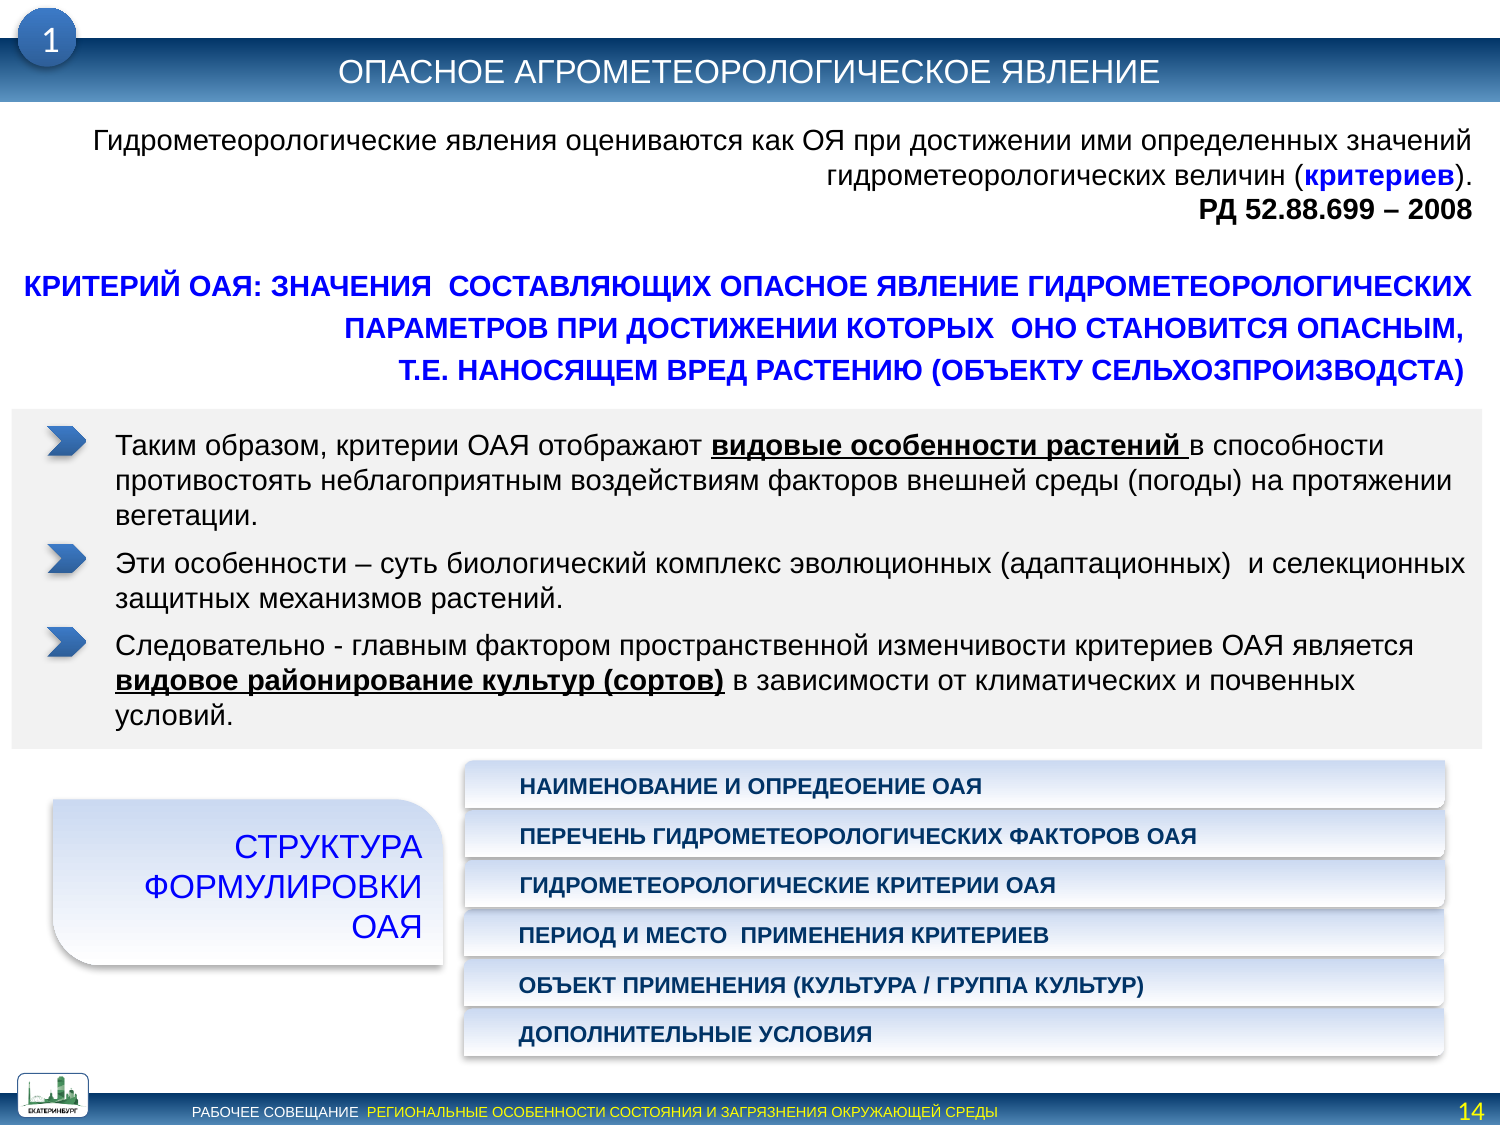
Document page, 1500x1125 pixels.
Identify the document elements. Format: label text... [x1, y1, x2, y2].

text_box Гидрометеорологические явления оцениваются как ОЯ при достижении ими определенных значений гидрометеорологических величин (критериев). РД 52.88.699 – 2008 КРИТЕРИЙ ОАЯ: ЗНАЧЕНИЯ СОСТАВЛЯЮЩИХ ОПАСНОЕ ЯВЛЕНИЕ ГИДРОМЕТЕОРОЛОГИЧЕСКИХ ПАРАМЕТРОВ ПРИ ДОСТИЖЕНИИ КОТОРЫХ ОНО СТАНОВИТСЯ ОПАСНЫМ, Т.Е. НАНОСЯЩЕМ ВРЕД РАСТЕНИЮ (ОБЪЕКТУ СЕЛЬХОЗПРОИЗВОДСТА) [5, 113, 1488, 394]
text_box Таким образом, критерии ОАЯ отображают видовые особенности растений в способности противостоять неблагоприятным воздействиям факторов внешней среды (погоды) на протяжении вегетации. Эти особенности – суть биологический комплекс эволюционных (адаптационных) и селекционных защитных механизмов растений. Следовательно - главным фактором пространственной изменчивости критериев ОАЯ является видовое районирование культур (сортов) в зависимости от климатических и почвенных условий. [11, 408, 1483, 750]
text_box ОБЪЕКТ ПРИМЕНЕНИЯ (КУЛЬТУРА / ГРУППА КУЛЬТУР) [463, 958, 1446, 1007]
text_box ОПАСНОЕ АГРОМЕТЕОРОЛОГИЧЕСКОЕ ЯВЛЕНИЕ [0, 38, 1500, 102]
text_box 1 [17, 7, 77, 67]
text_box [47, 543, 87, 574]
slide_number 14 [1381, 1093, 1500, 1125]
text_box ГИДРОМЕТЕОРОЛОГИЧЕСКИЕ КРИТЕРИИ ОАЯ [463, 858, 1446, 908]
text_box СТРУКТУРА ФОРМУЛИРОВКИ ОАЯ [52, 798, 444, 966]
text_box [47, 626, 87, 657]
picture [19, 1074, 87, 1117]
text_box НАИМЕНОВАНИЕ И ОПРЕДЕОЕНИЕ ОАЯ [463, 759, 1446, 809]
text_box ДОПОЛНИТЕЛЬНЫЕ УСЛОВИЯ [463, 1007, 1446, 1057]
text_box ПЕРЕЧЕНЬ ГИДРОМЕТЕОРОЛОГИЧЕСКИХ ФАКТОРОВ ОАЯ [463, 809, 1446, 858]
text_box ПЕРИОД И МЕСТО ПРИМЕНЕНИЯ КРИТЕРИЕВ [463, 912, 1446, 958]
text_box [47, 426, 87, 456]
